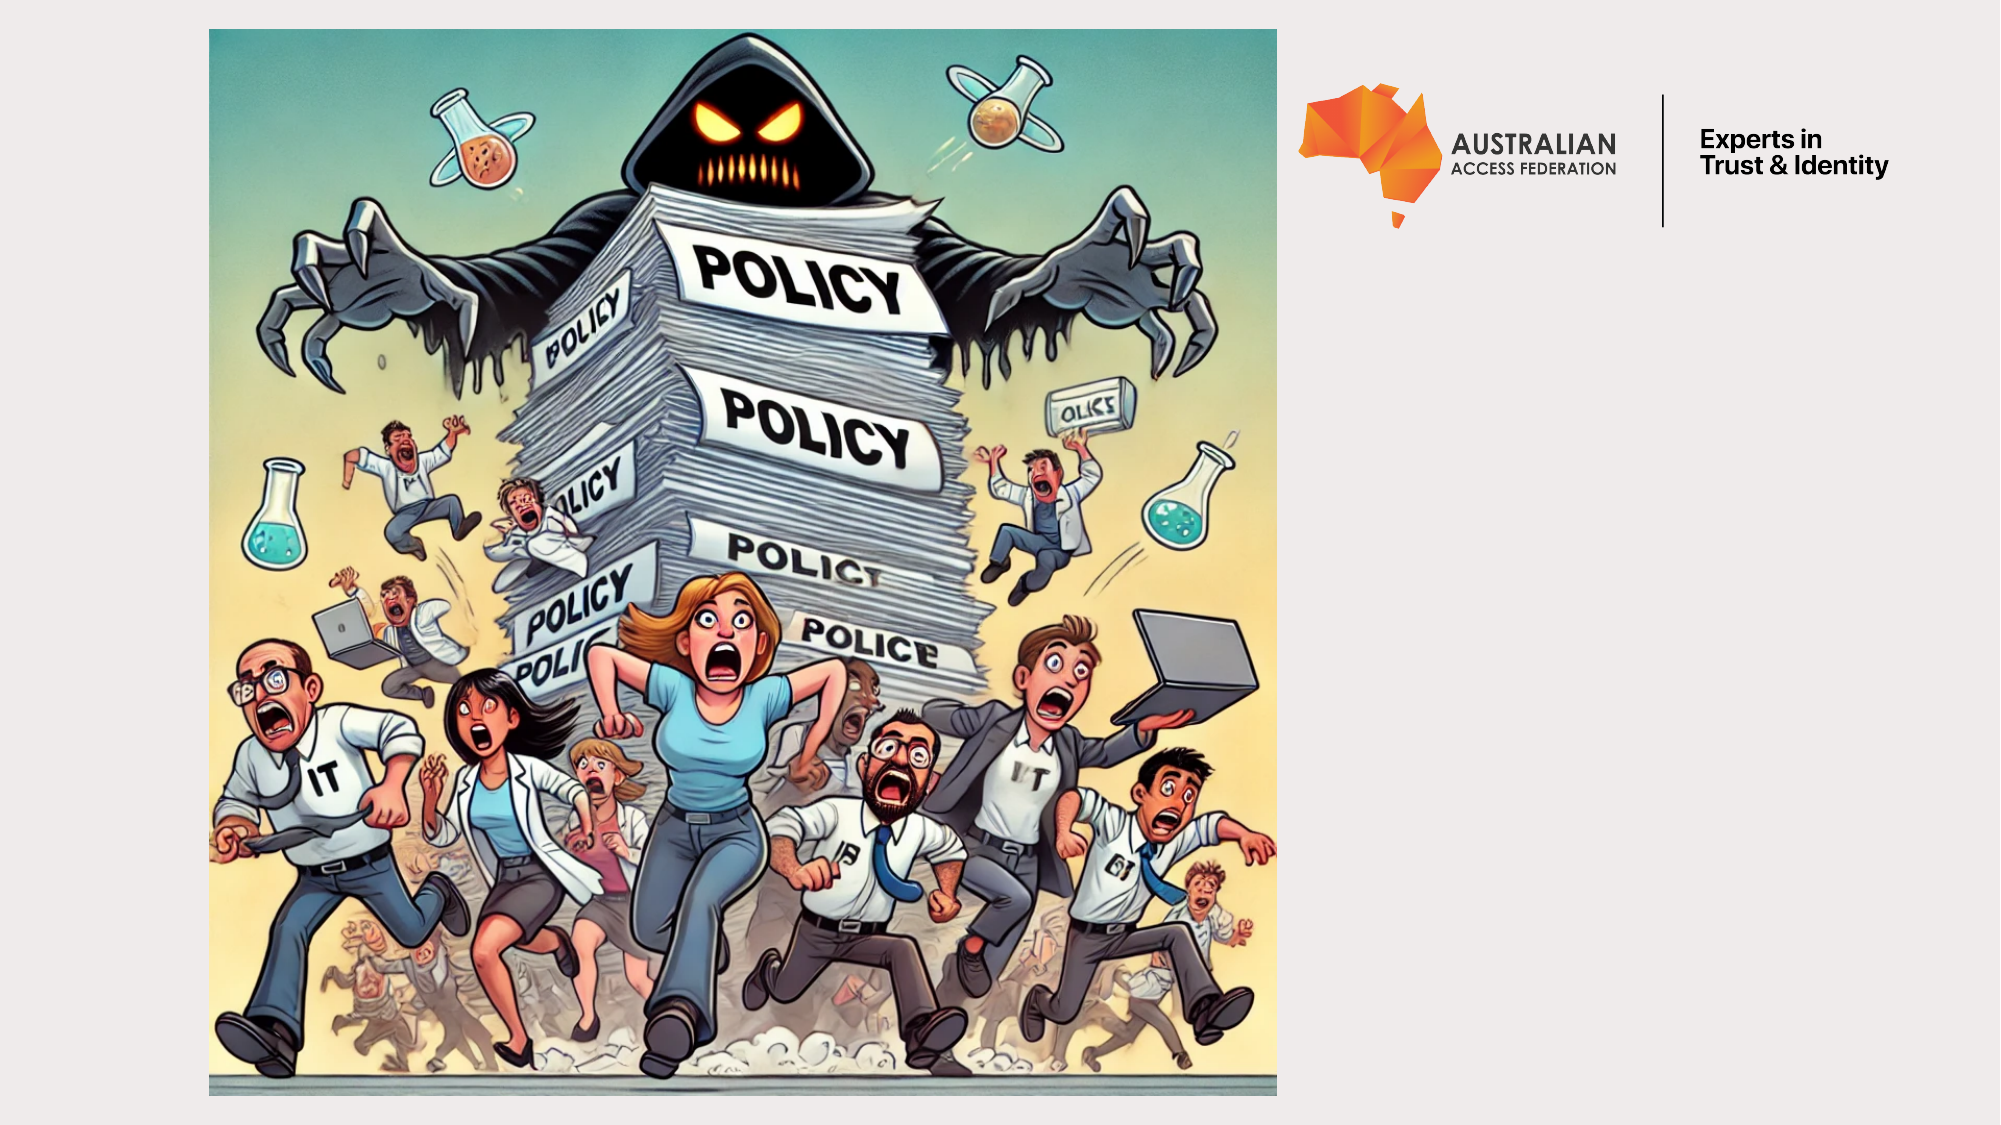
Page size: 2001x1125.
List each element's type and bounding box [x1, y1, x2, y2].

picture [1298, 83, 1889, 229]
picture [209, 29, 1277, 1096]
